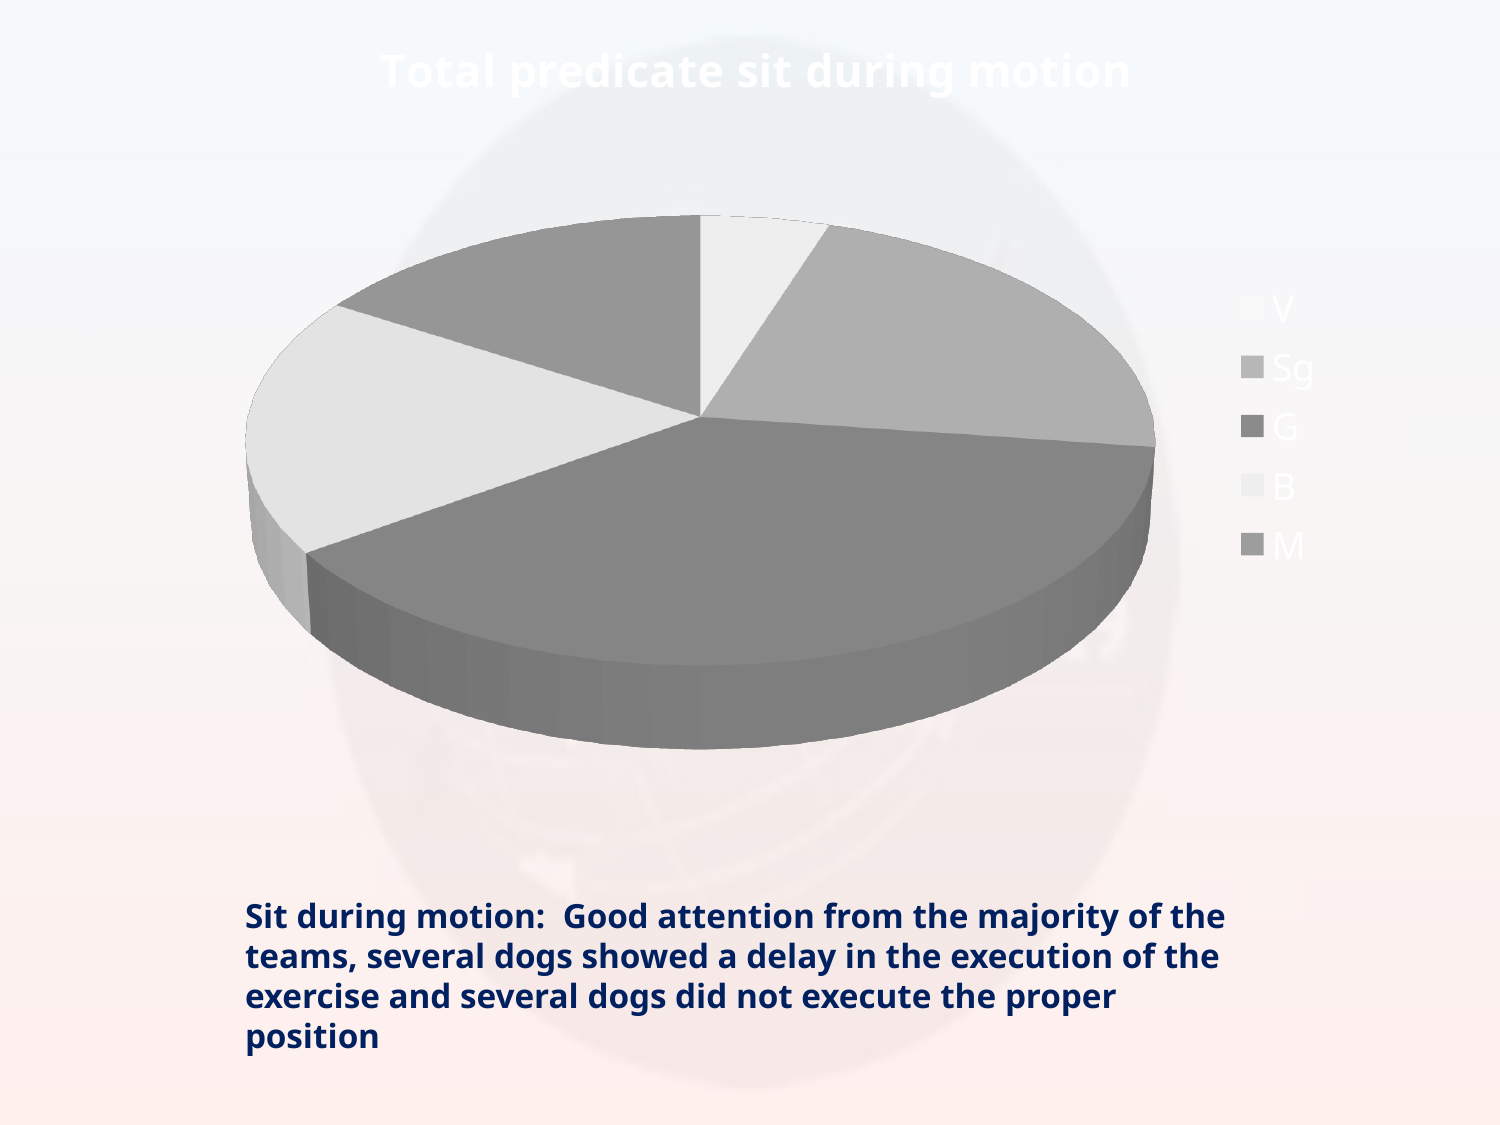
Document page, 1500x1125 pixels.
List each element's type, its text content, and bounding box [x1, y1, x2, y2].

text_box Sit during motion: Good attention from the majority of the teams, several dogs showed a delay in the execution of the exercise and several dogs did not execute the proper position [230, 888, 1247, 1063]
chart [170, 0, 1341, 852]
